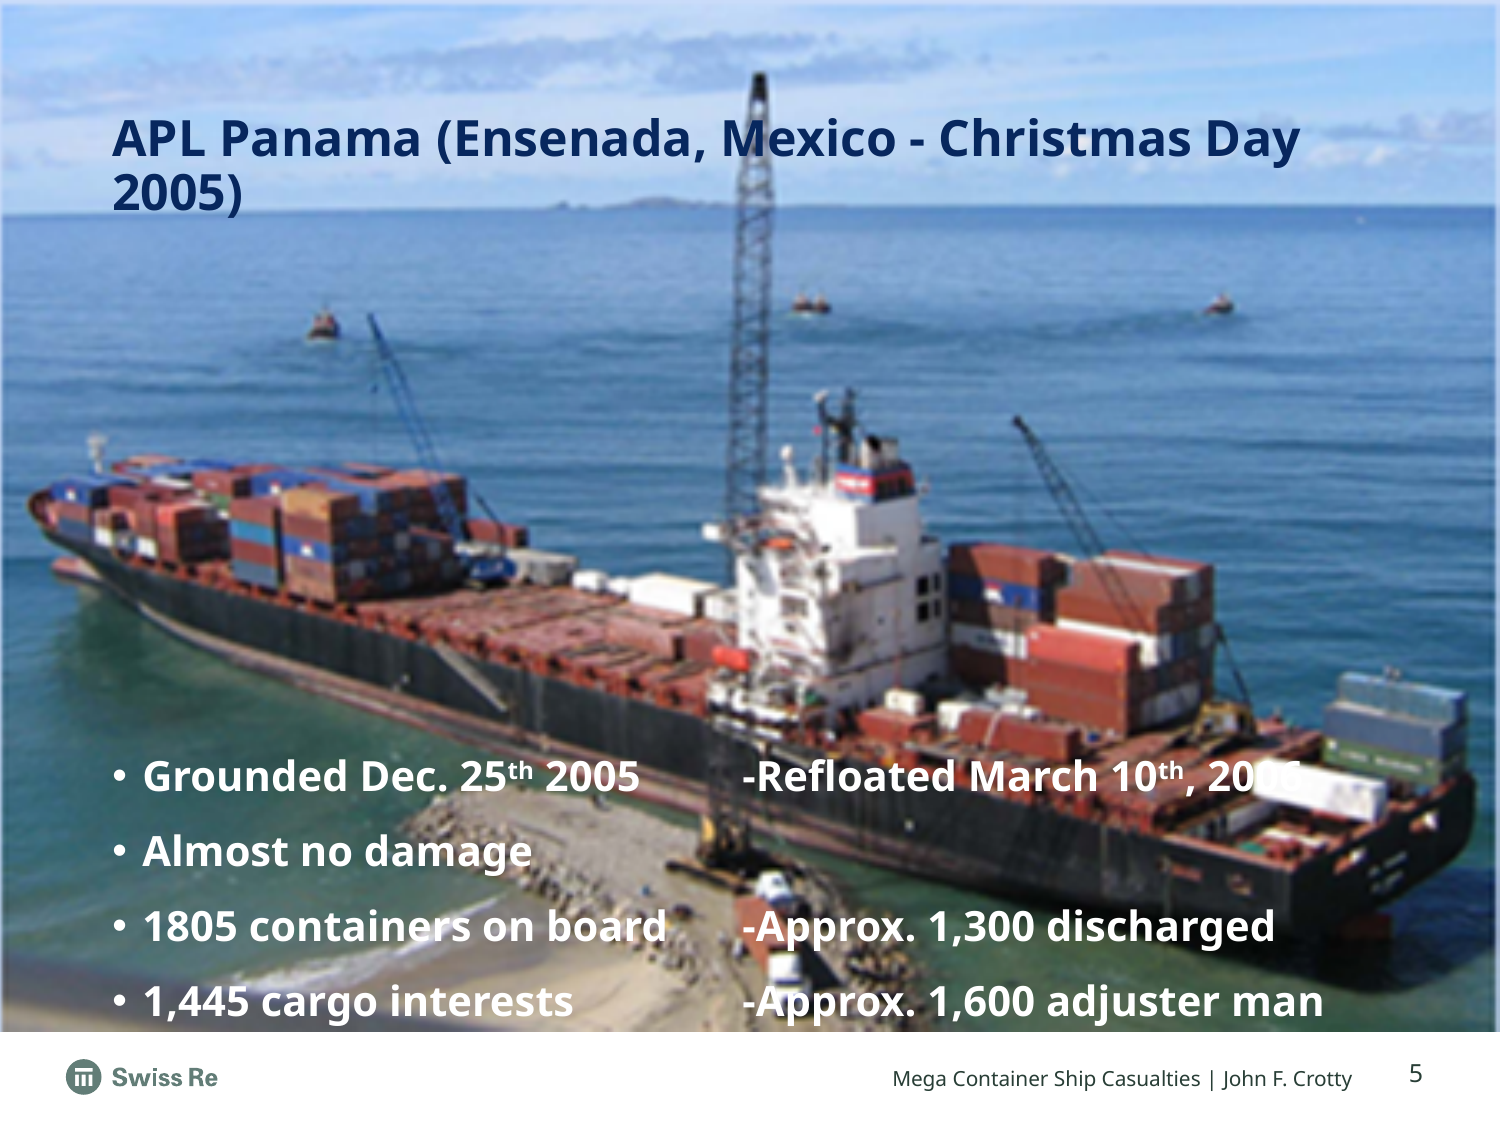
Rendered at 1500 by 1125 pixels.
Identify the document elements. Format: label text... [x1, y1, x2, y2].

picture [0, 0, 1500, 1033]
slide_number 5 [1387, 1061, 1424, 1092]
